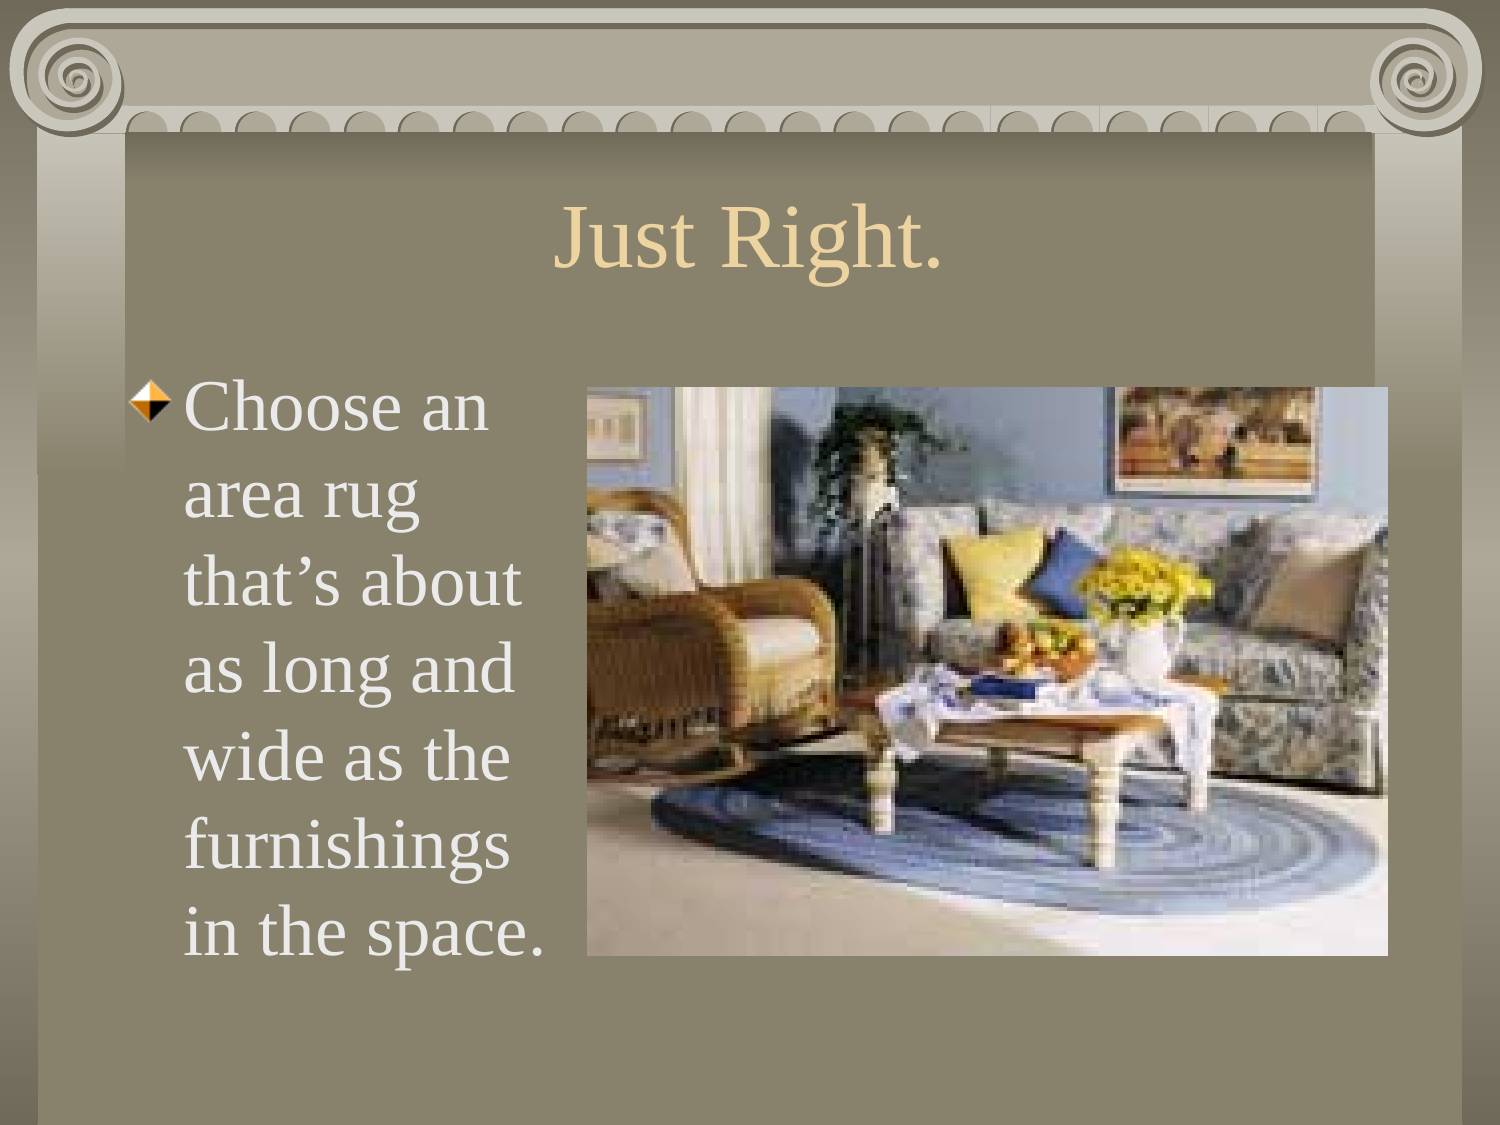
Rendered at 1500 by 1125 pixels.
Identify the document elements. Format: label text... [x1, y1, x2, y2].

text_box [587, 387, 1388, 956]
picture [127, 378, 174, 425]
title Just Right. [112, 137, 1388, 325]
list Choose an area rug that’s about as long and wide as the furnishings in the space. [112, 350, 588, 1025]
